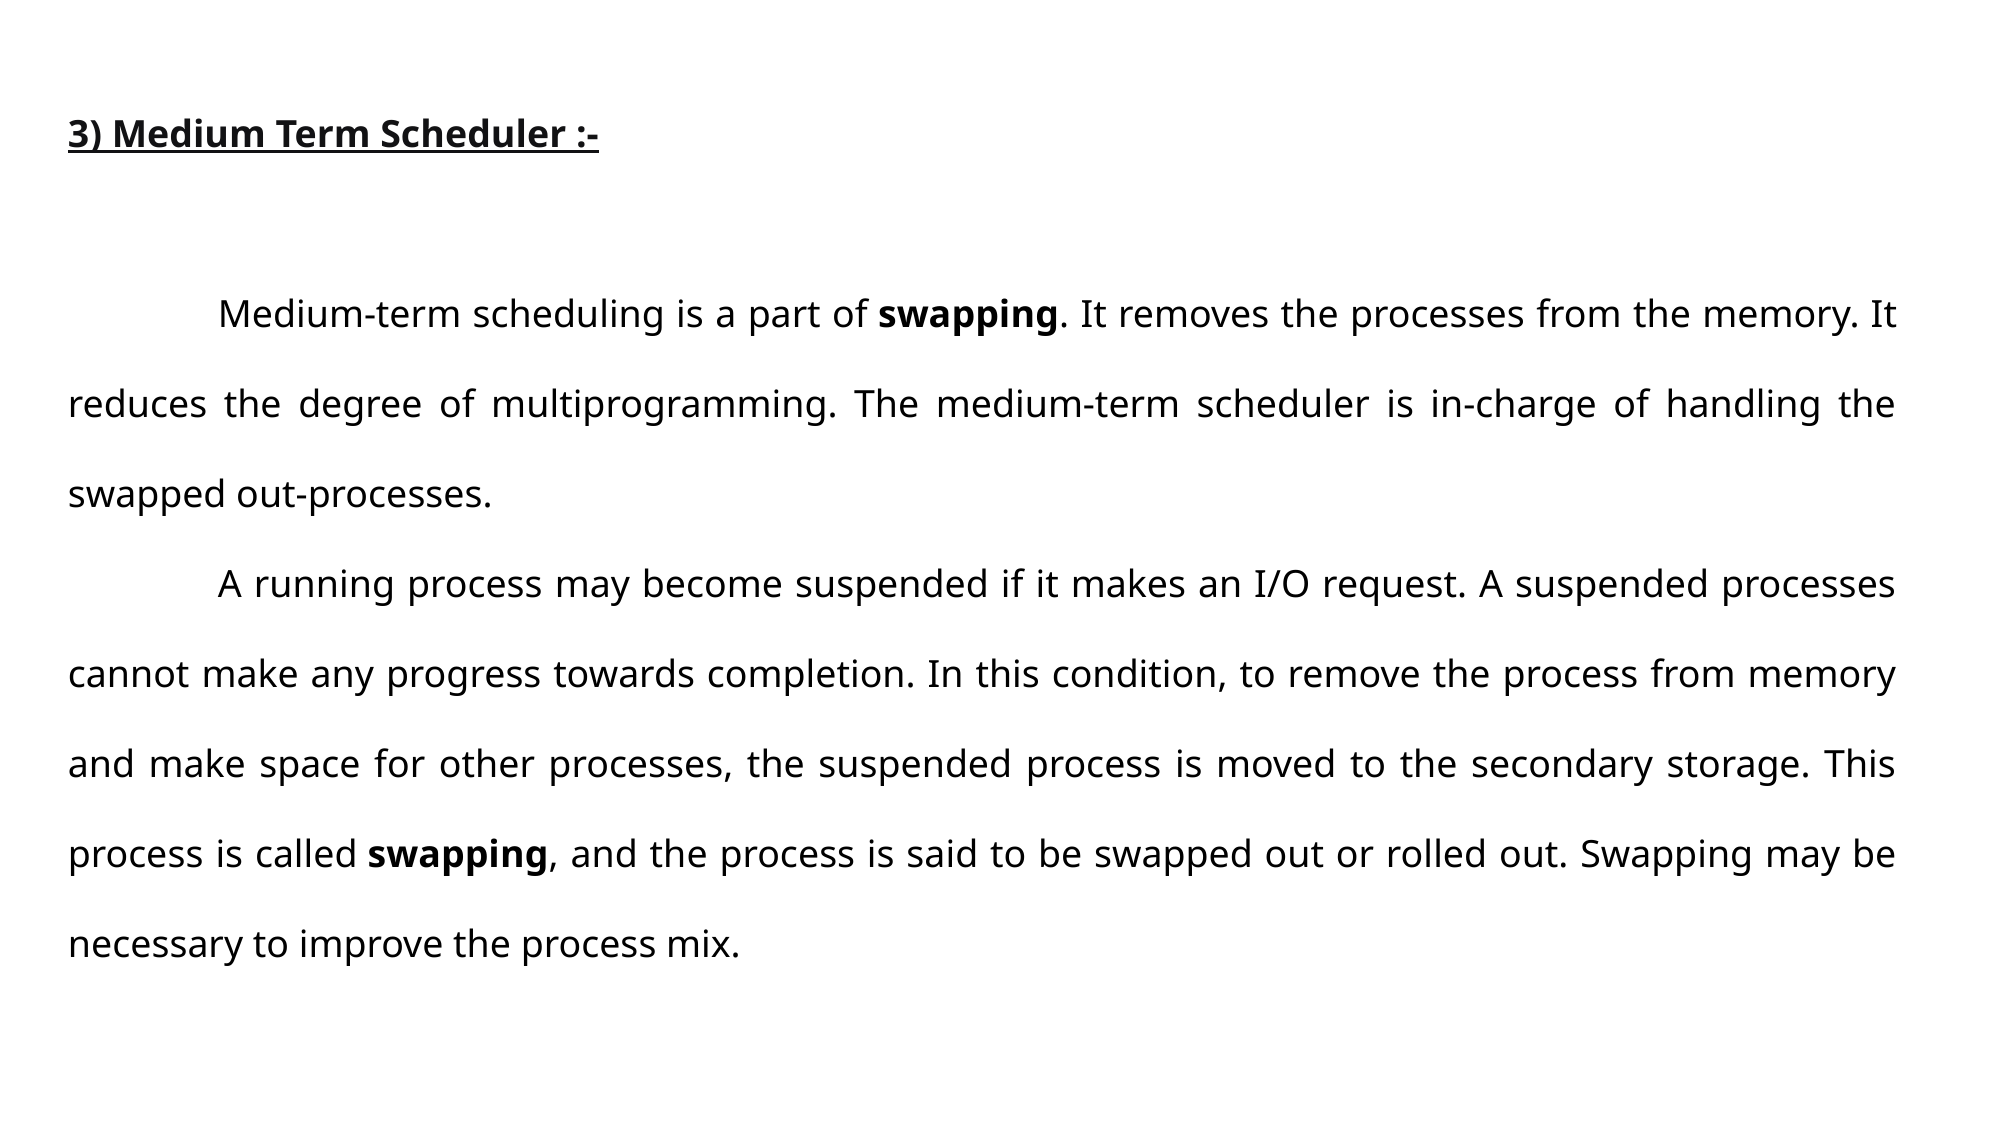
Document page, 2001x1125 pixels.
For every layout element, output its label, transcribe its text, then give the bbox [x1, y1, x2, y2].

text_box 3) Medium Term Scheduler :- Medium-term scheduling is a part of swapping. It removes the processes from the memory. It reduces the degree of multiprogramming. The medium-term scheduler is in-charge of handling the swapped out-processes. A running process may become suspended if it makes an I/O request. A suspended processes cannot make any progress towards completion. In this condition, to remove the process from memory and make space for other processes, the suspended process is moved to the secondary storage. This process is called swapping, and the process is said to be swapped out or rolled out. Swapping may be necessary to improve the process mix. [53, 57, 1913, 972]
